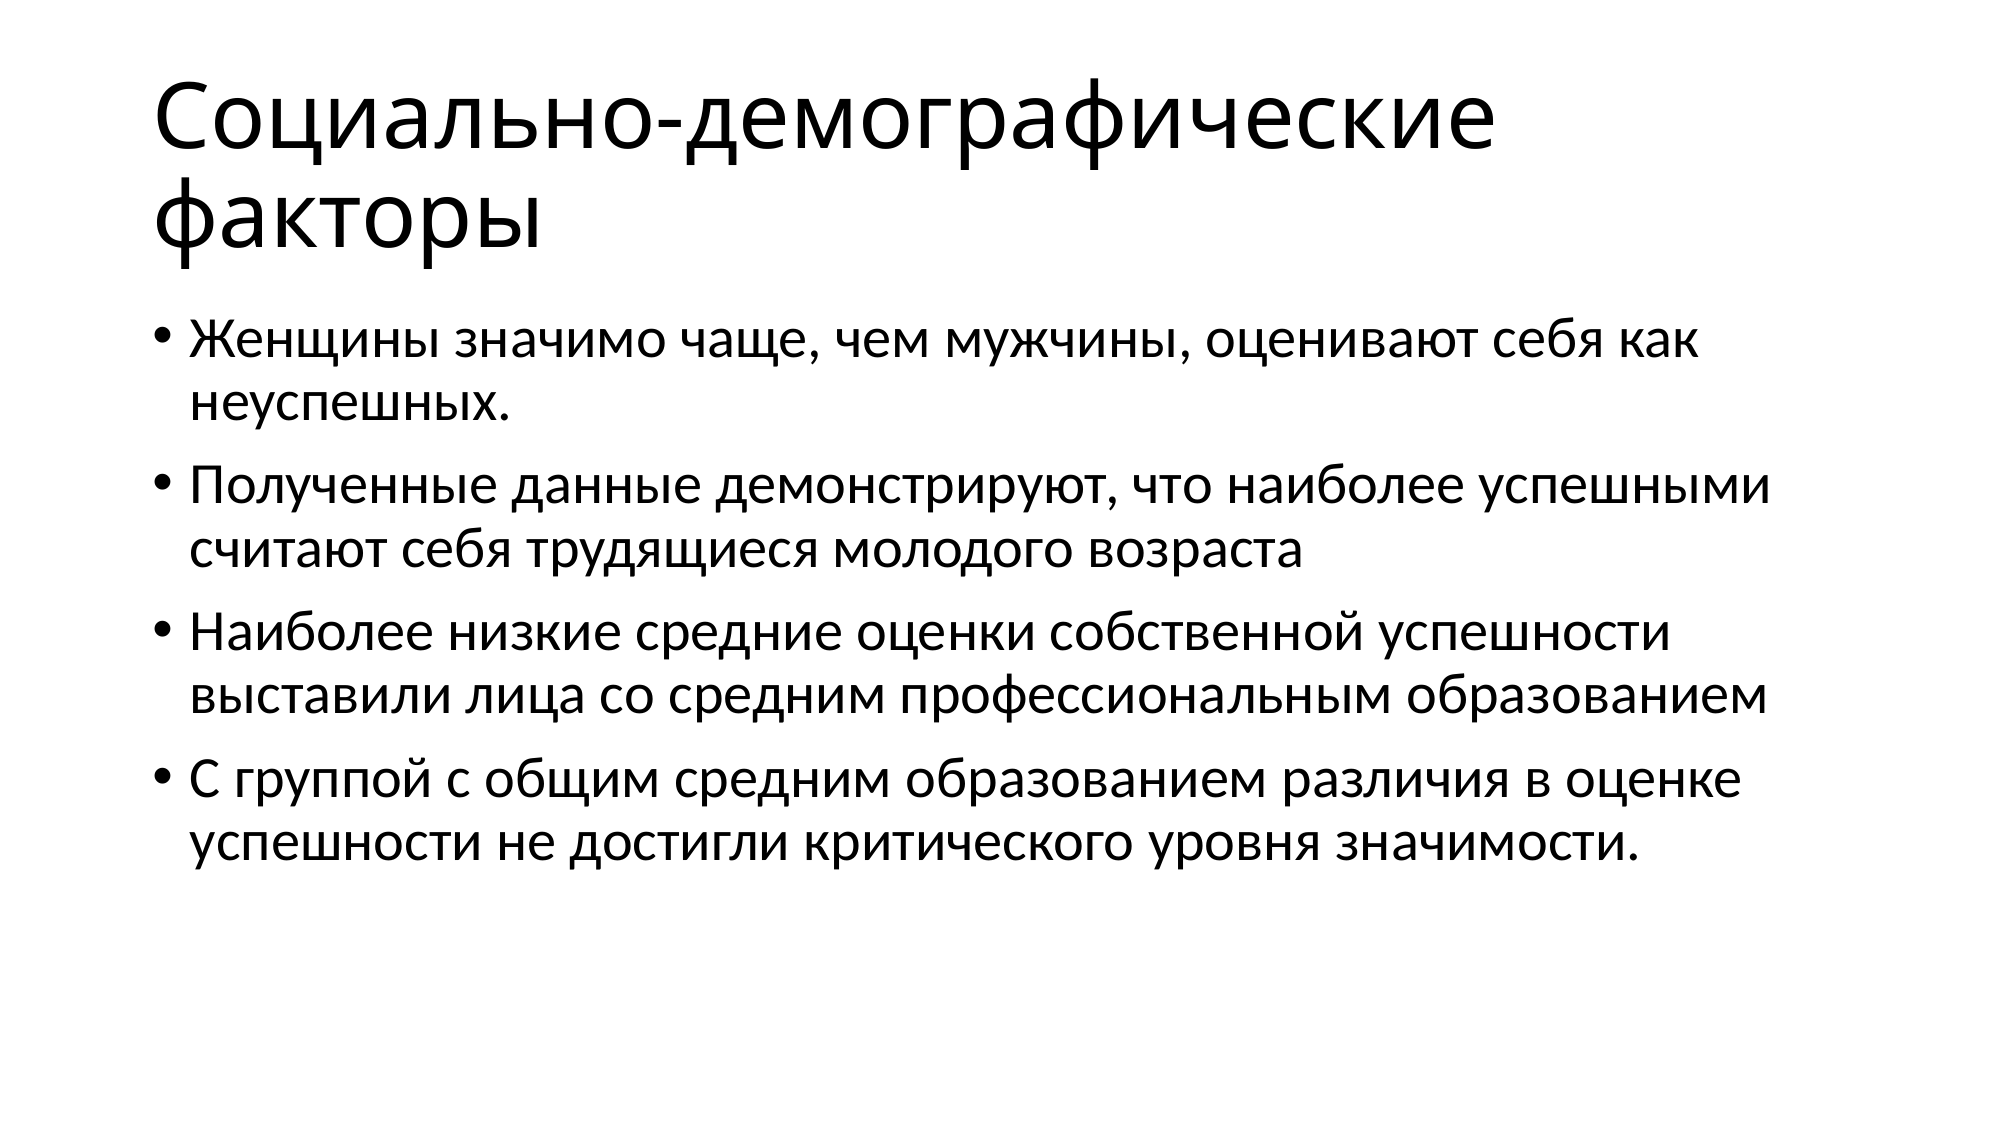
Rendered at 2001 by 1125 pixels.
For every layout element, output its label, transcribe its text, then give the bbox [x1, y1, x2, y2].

list Женщины значимо чаще, чем мужчины, оценивают себя как неуспешных. Полученные данные демонстрируют, что наиболее успешными считают себя трудящиеся молодого возраста Наиболее низкие средние оценки собственной успешности выставили лица со средним профессиональным образованием С группой с общим средним образованием различия в оценке успешности не достигли критического уровня значимости. [137, 299, 1863, 1014]
title Социально-демографические факторы [137, 59, 1863, 278]
